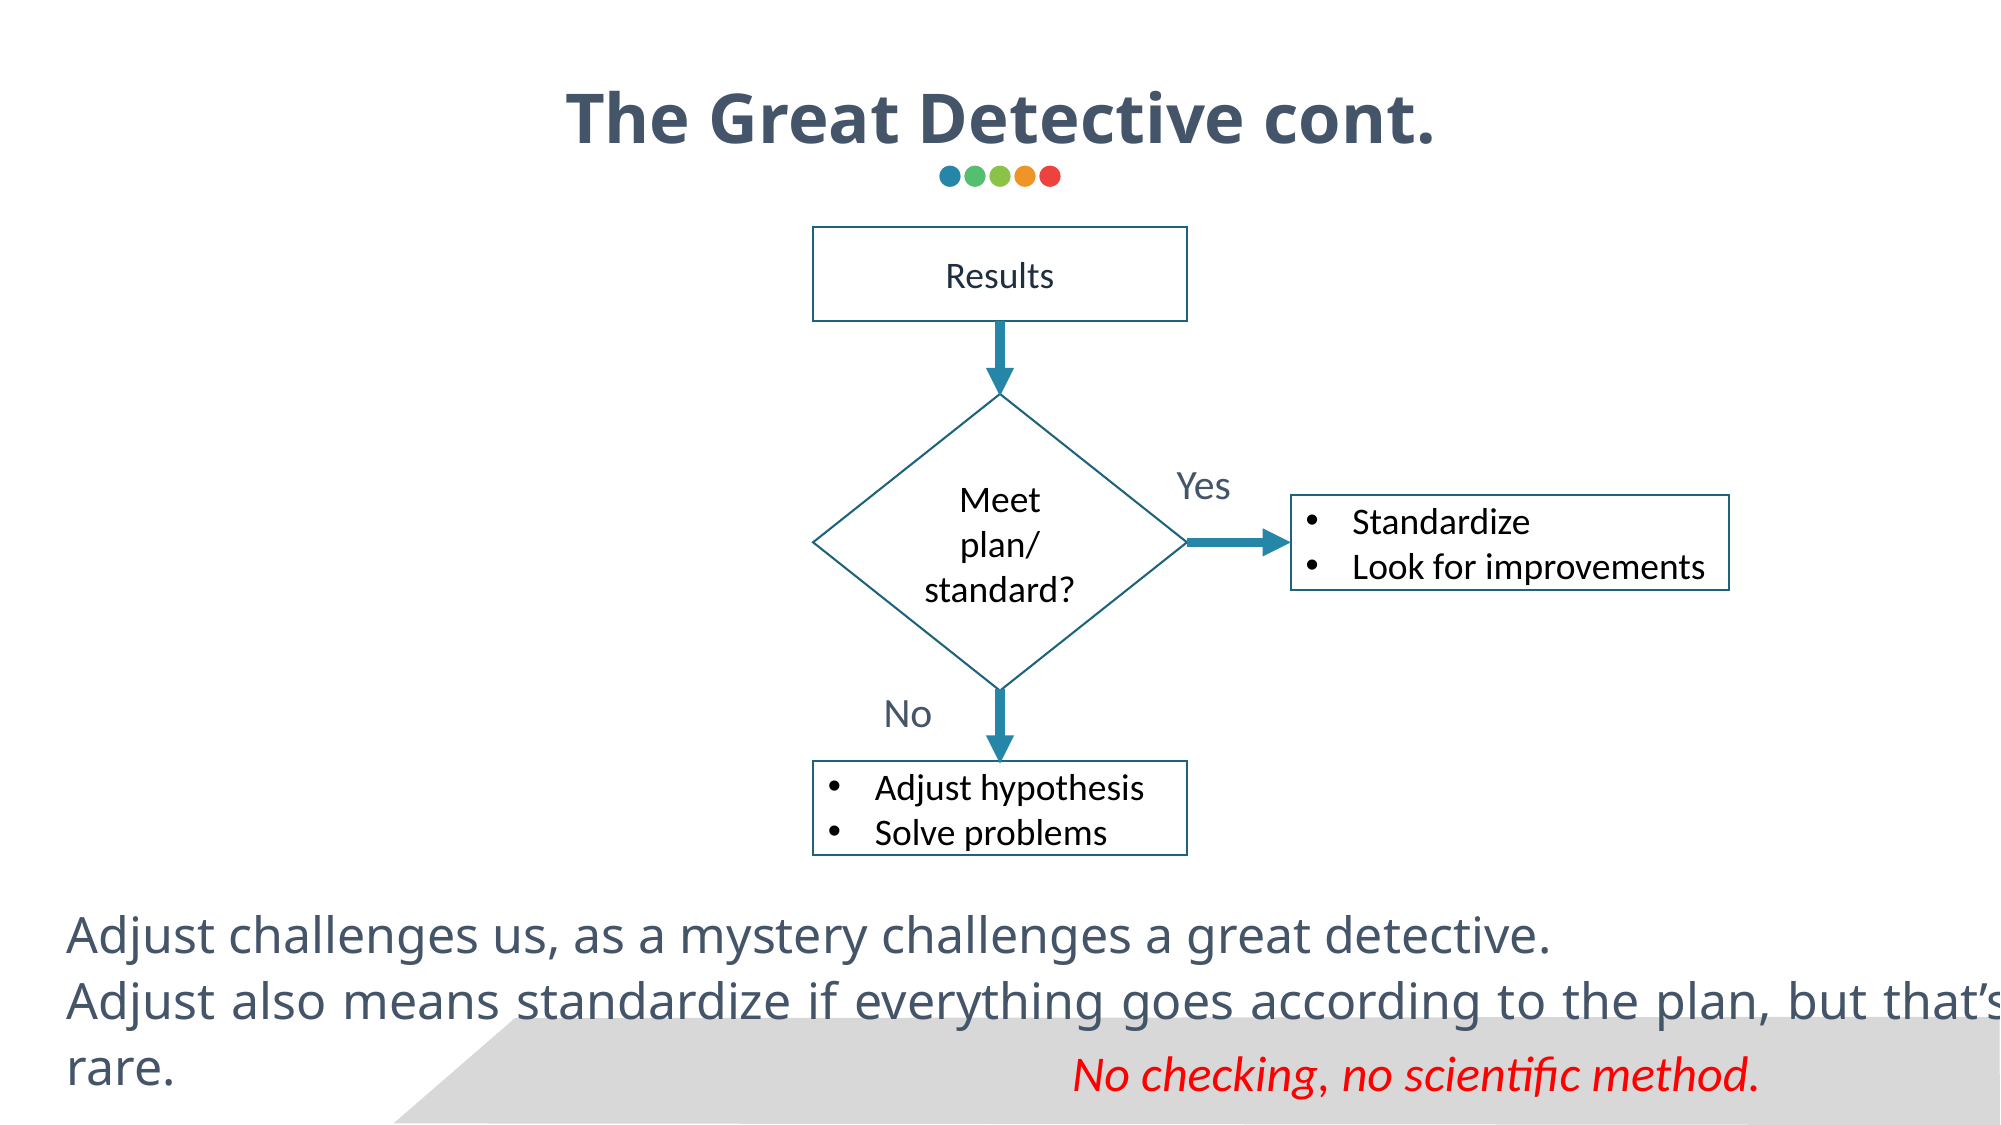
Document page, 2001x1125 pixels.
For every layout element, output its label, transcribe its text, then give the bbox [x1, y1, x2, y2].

text_box Results [812, 226, 1188, 322]
text_box No [868, 678, 964, 744]
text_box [939, 165, 1061, 187]
text_box Standardize Look for improvements [1290, 494, 1730, 591]
text_box Adjust hypothesis Solve problems [812, 760, 1188, 856]
text_box Meet plan/ standard? [811, 394, 1187, 689]
text_box The Great Detective cont. [565, 74, 1437, 158]
text_box Adjust challenges us, as a mystery challenges a great detective. Adjust also means standardize if everything goes according to the plan, but that’s rare. [48, 888, 2000, 1105]
text_box No checking, no scientific method. [1057, 1034, 1804, 1110]
text_box Yes [1161, 450, 1278, 516]
